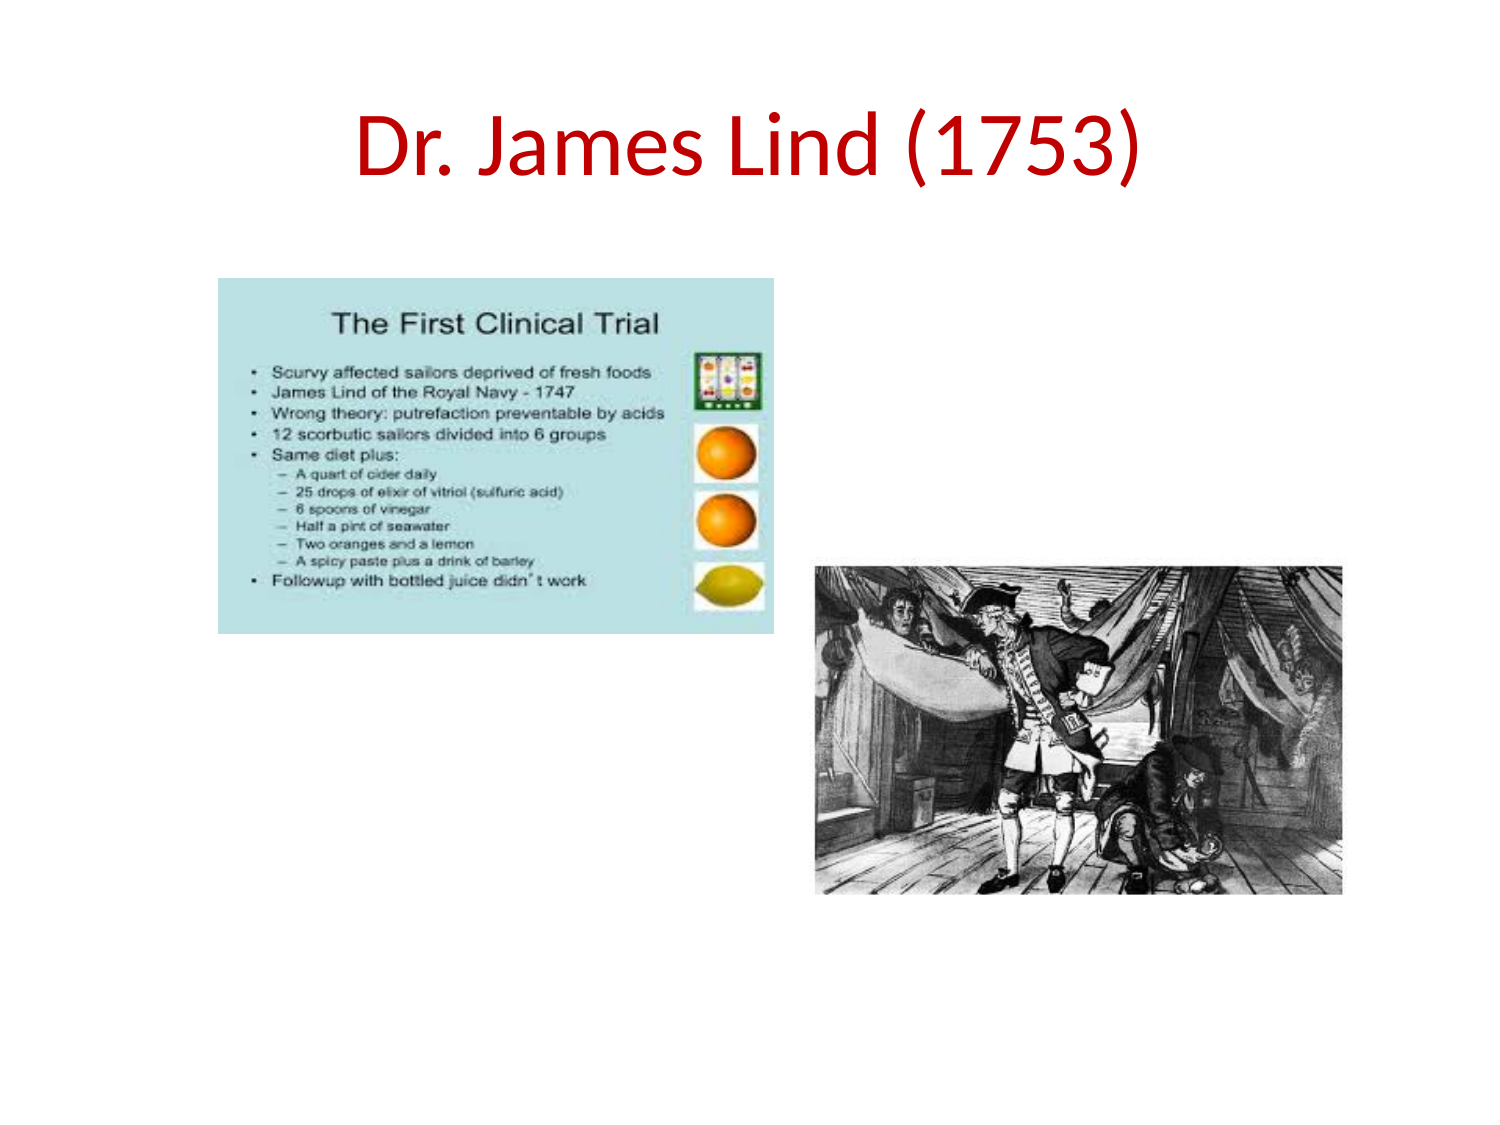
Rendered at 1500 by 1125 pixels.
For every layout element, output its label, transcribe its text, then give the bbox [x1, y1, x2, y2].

picture [808, 557, 1352, 910]
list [218, 278, 774, 634]
title Dr. James Lind (1753) [75, 45, 1425, 233]
